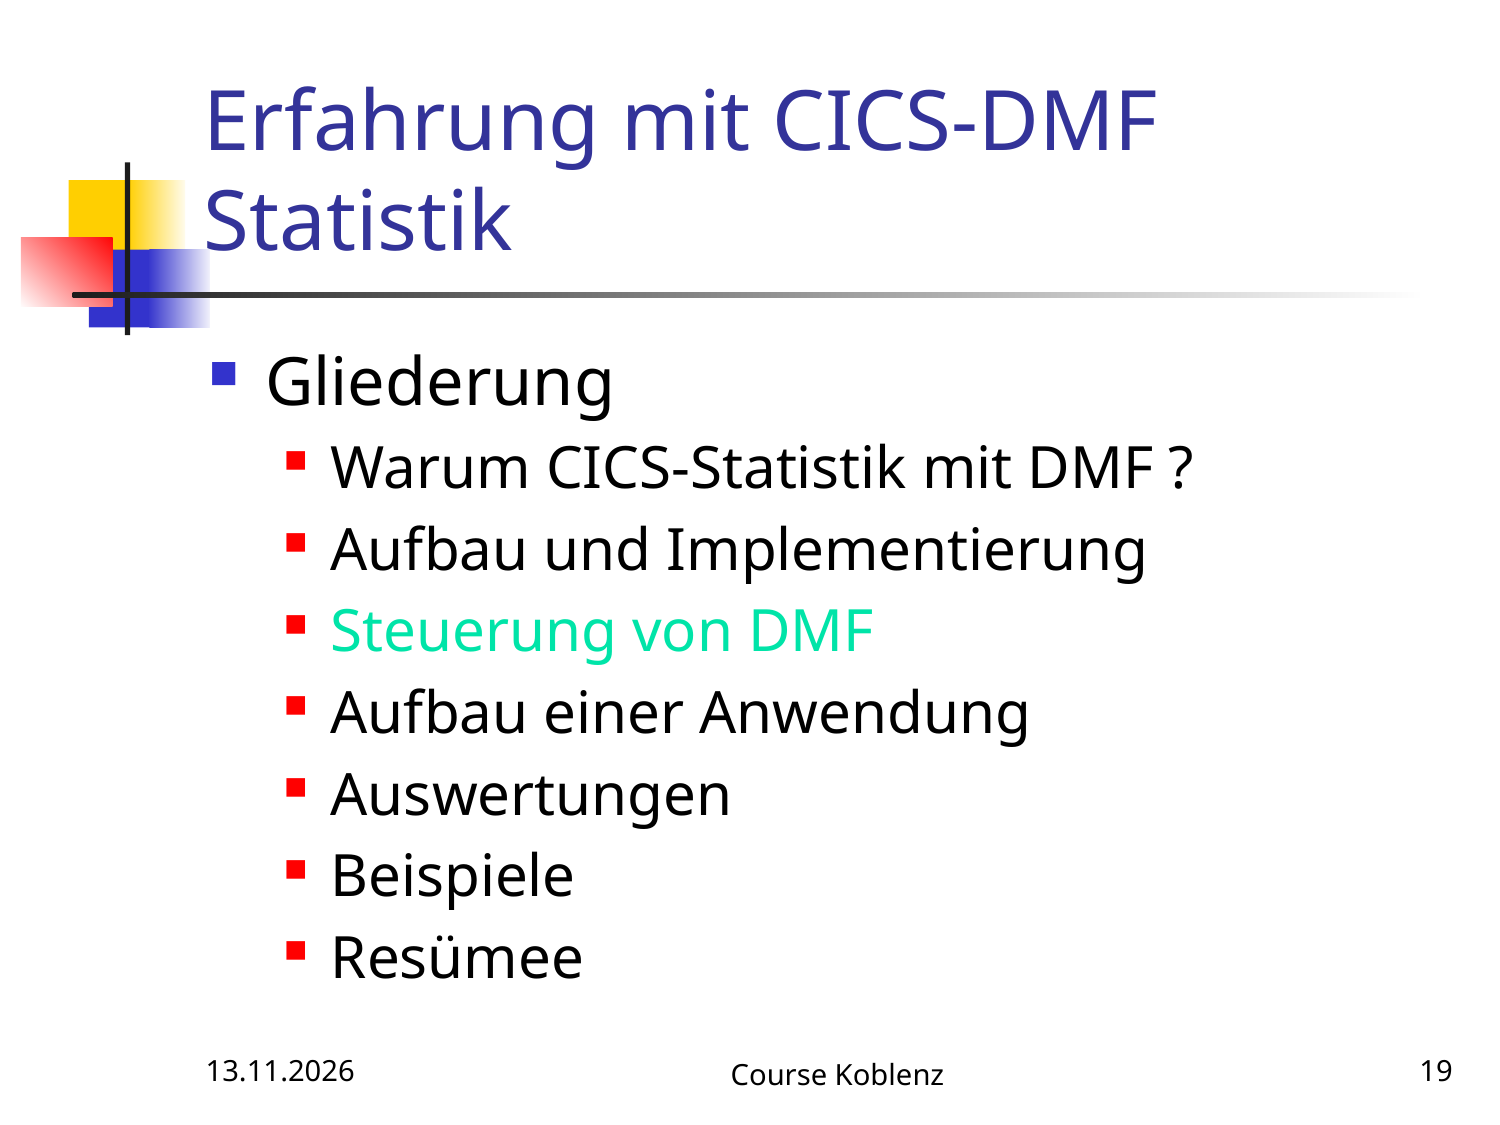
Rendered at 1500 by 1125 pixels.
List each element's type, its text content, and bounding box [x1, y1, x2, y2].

slide_number 19 [1155, 1024, 1468, 1100]
title Erfahrung mit CICS-DMF Statistik [188, 35, 1468, 275]
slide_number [190, 1024, 504, 1100]
list Gliederung Warum CICS-Statistik mit DMF ? Aufbau und Implementierung Steuerung von DMF Aufbau einer Anwendung Auswertungen Beispiele Resümee [193, 331, 1469, 1006]
footer Course Koblenz [600, 1024, 1075, 1100]
